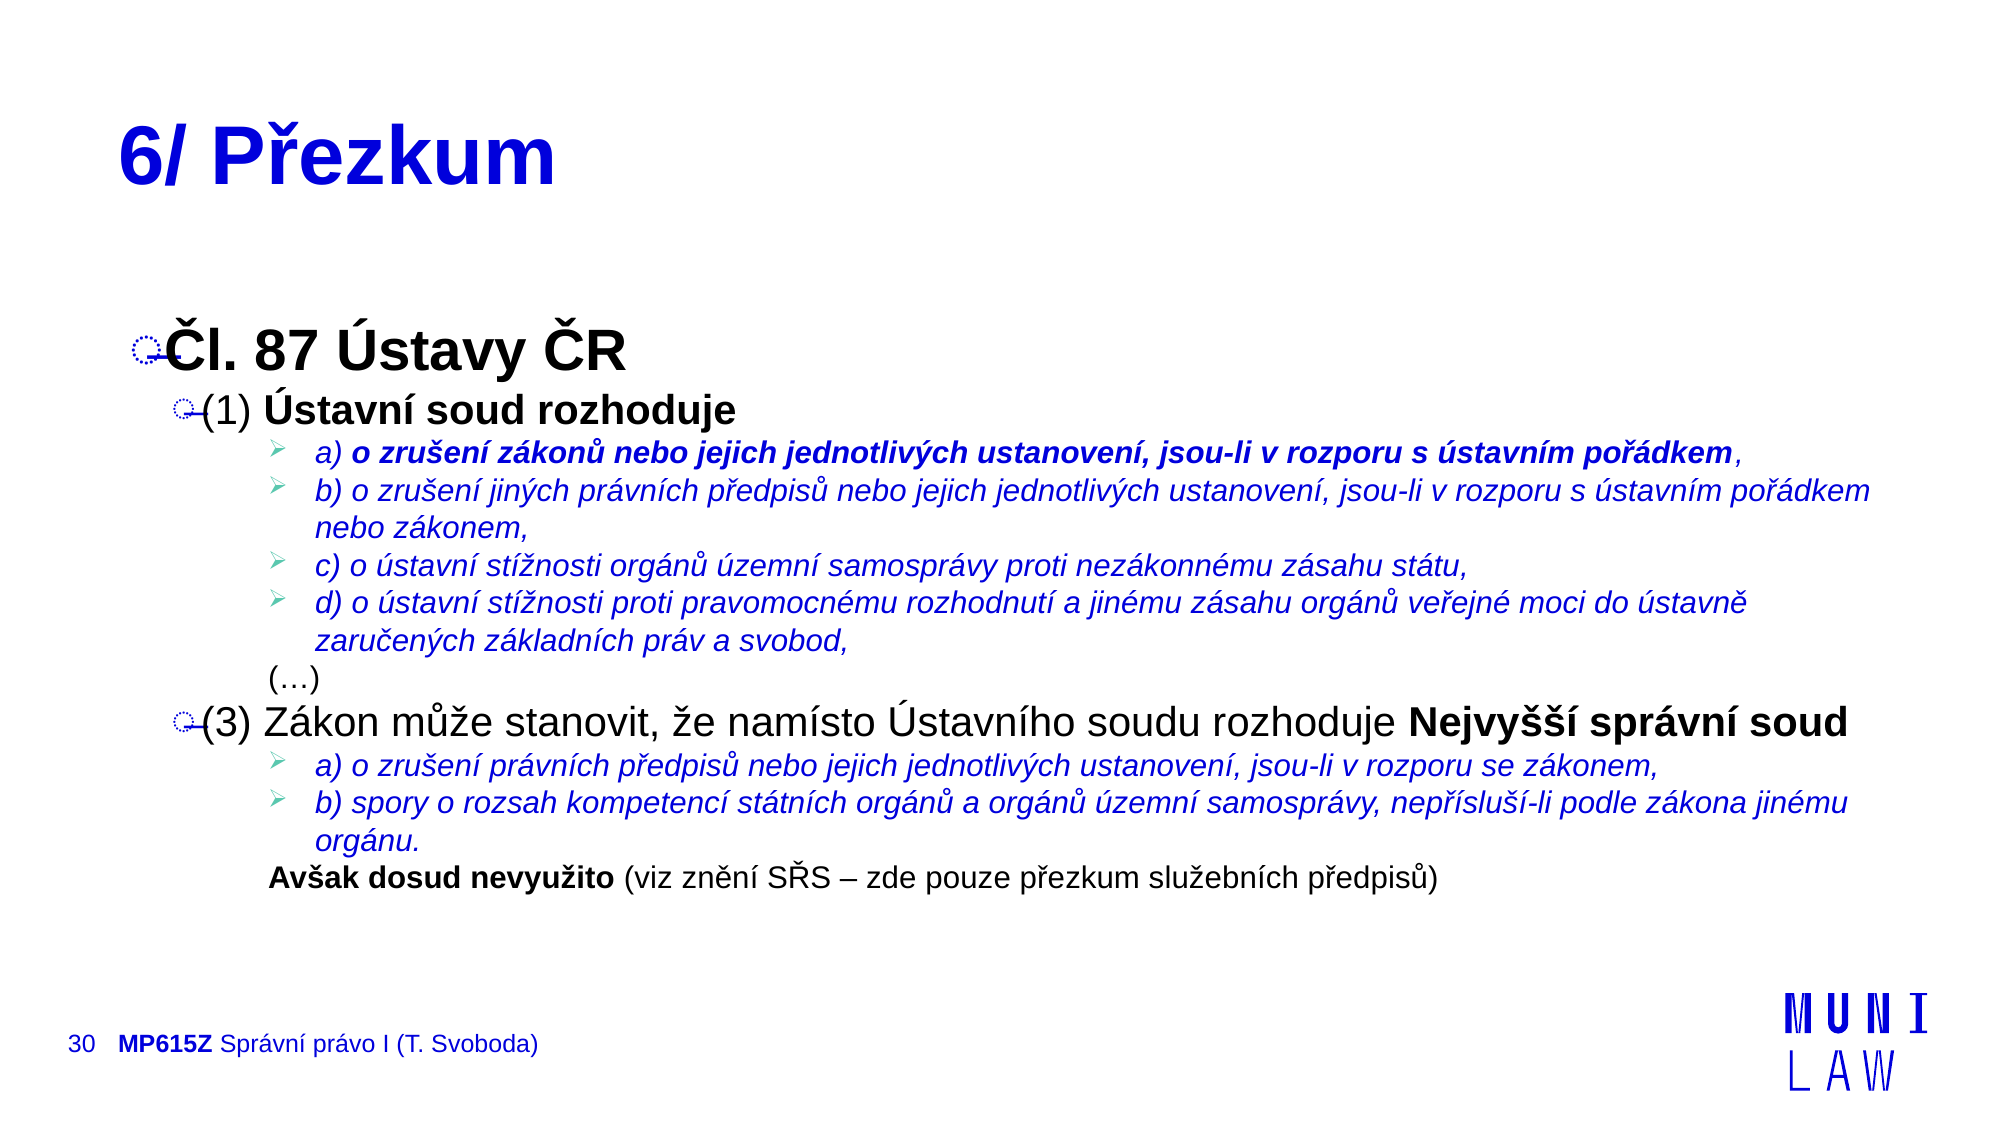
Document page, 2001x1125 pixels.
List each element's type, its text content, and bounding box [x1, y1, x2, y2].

title 6/ Přezkum [118, 118, 1883, 193]
slide_number 30 [67, 1021, 110, 1063]
list Čl. 87 Ústavy ČR (1) Ústavní soud rozhoduje a) o zrušení zákonů nebo jejich jednotlivých ustanovení, jsou-li v rozporu s ústavním pořádkem, b) o zrušení jiných právních předpisů nebo jejich jednotlivých ustanovení, jsou-li v rozporu s ústavním pořádkem nebo zákonem, c) o ústavní stížnosti orgánů územní samosprávy proti nezákonnému zásahu státu, d) o ústavní stížnosti proti pravomocnému rozhodnutí a jinému zásahu orgánů veřejné moci do ústavně zaručených základních práv a svobod, (…) (3) Zákon může stanovit, že namísto Ústavního soudu rozhoduje Nejvyšší správní soud a) o zrušení právních předpisů nebo jejich jednotlivých ustanovení, jsou-li v rozporu se zákonem, b) spory o rozsah kompetencí státních orgánů a orgánů územní samosprávy, nepřísluší-li podle zákona jinému orgánu. Avšak dosud nevyužito (viz znění SŘS – zde pouze přezkum služebních předpisů) [118, 277, 1883, 957]
footer MP615Z Správní právo I (T. Svoboda) [118, 1021, 1418, 1063]
